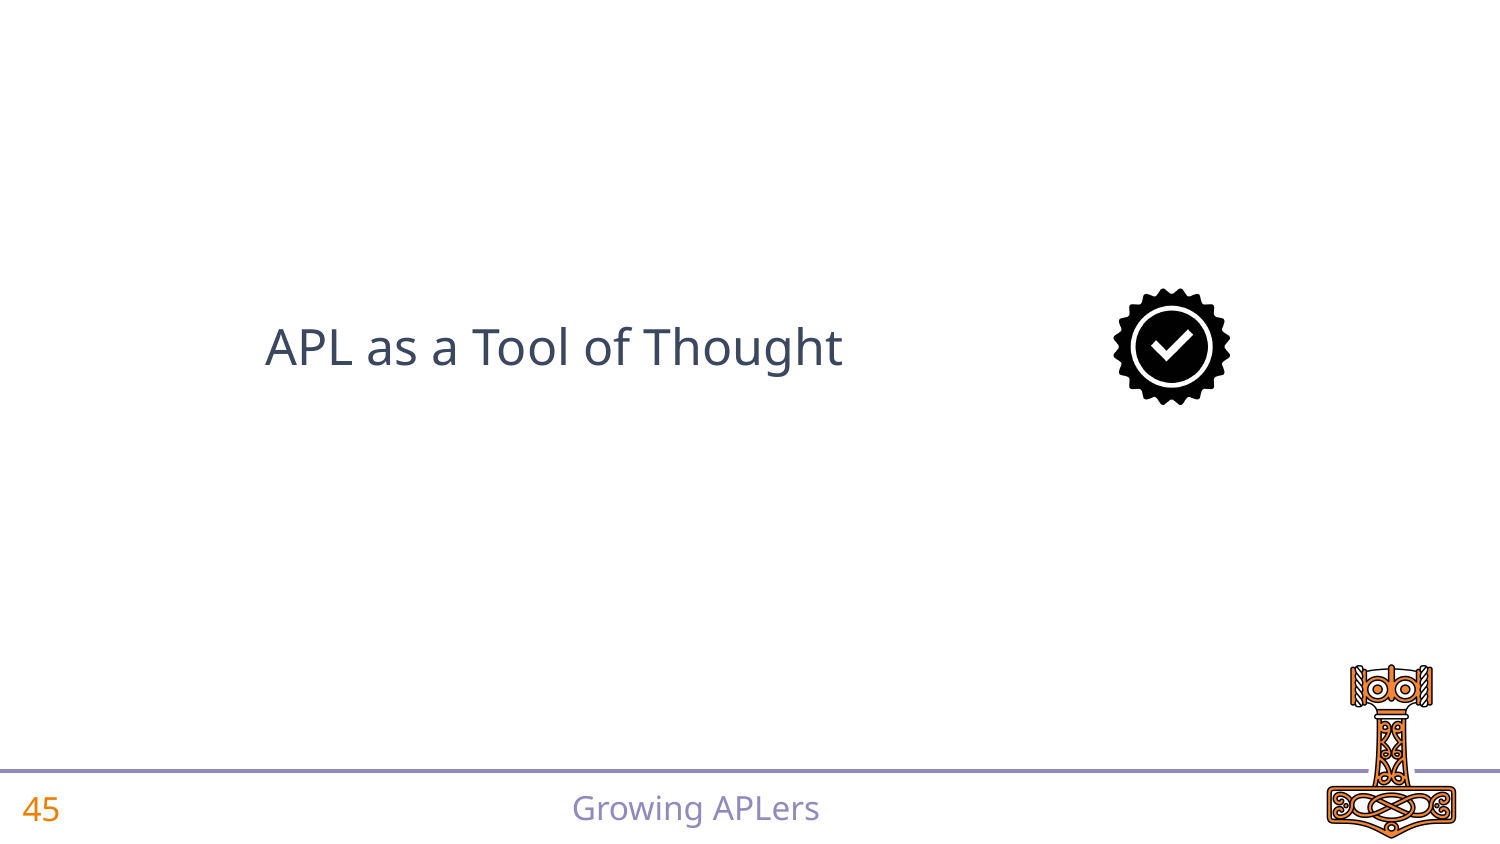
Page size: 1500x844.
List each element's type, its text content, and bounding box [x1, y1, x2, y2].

picture [1320, 655, 1461, 844]
list APL as a Tool of Thought [53, 222, 1069, 740]
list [1095, 271, 1247, 423]
